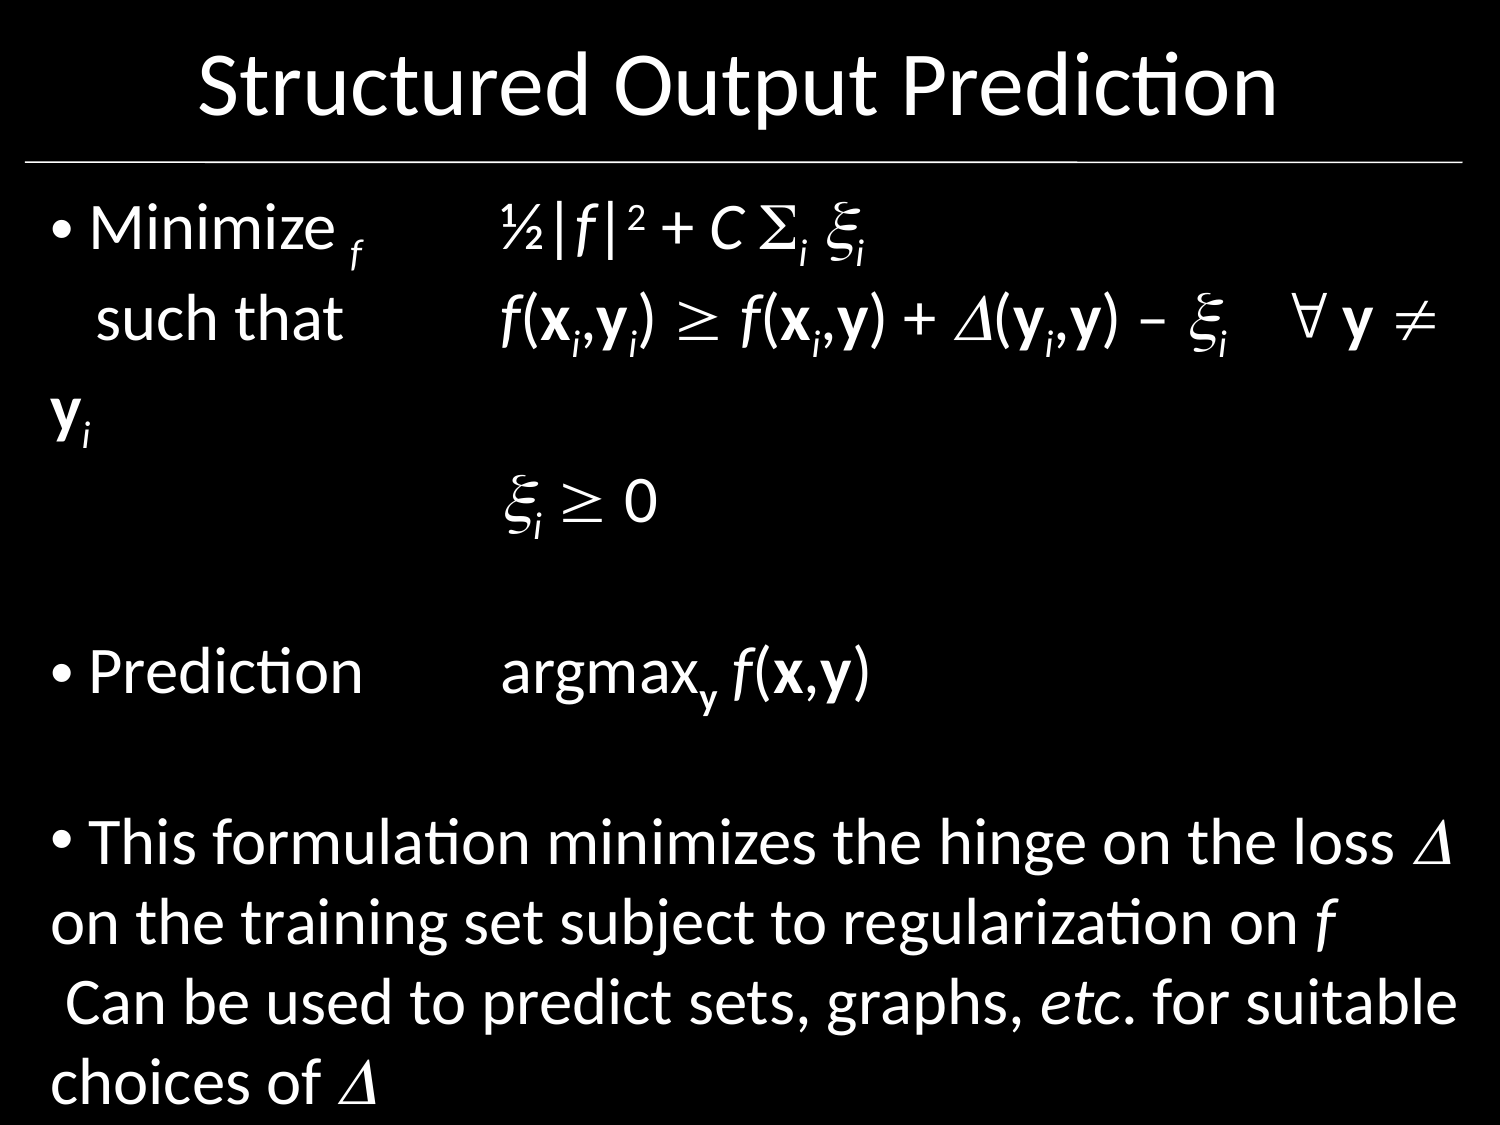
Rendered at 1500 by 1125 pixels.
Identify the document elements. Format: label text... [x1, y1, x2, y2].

text_box Minimize f ½|f|2 + C i i such that f(xi,yi)  f(xi,y) + (yi,y) – i  y  yi i  0 Prediction argmaxy f(x,y) This formulation minimizes the hinge on the loss  on the training set subject to regularization on f Can be used to predict sets, graphs, etc. for suitable choices of  Taskar et al., “Max-Margin Markov Networks” NIPS 03 Tsochantaridis et al., “Large Margin Methods for Structured & Interdependent Output Variables” JMLR 05 [35, 175, 1500, 1090]
title Structured Output Prediction [0, 14, 1500, 144]
